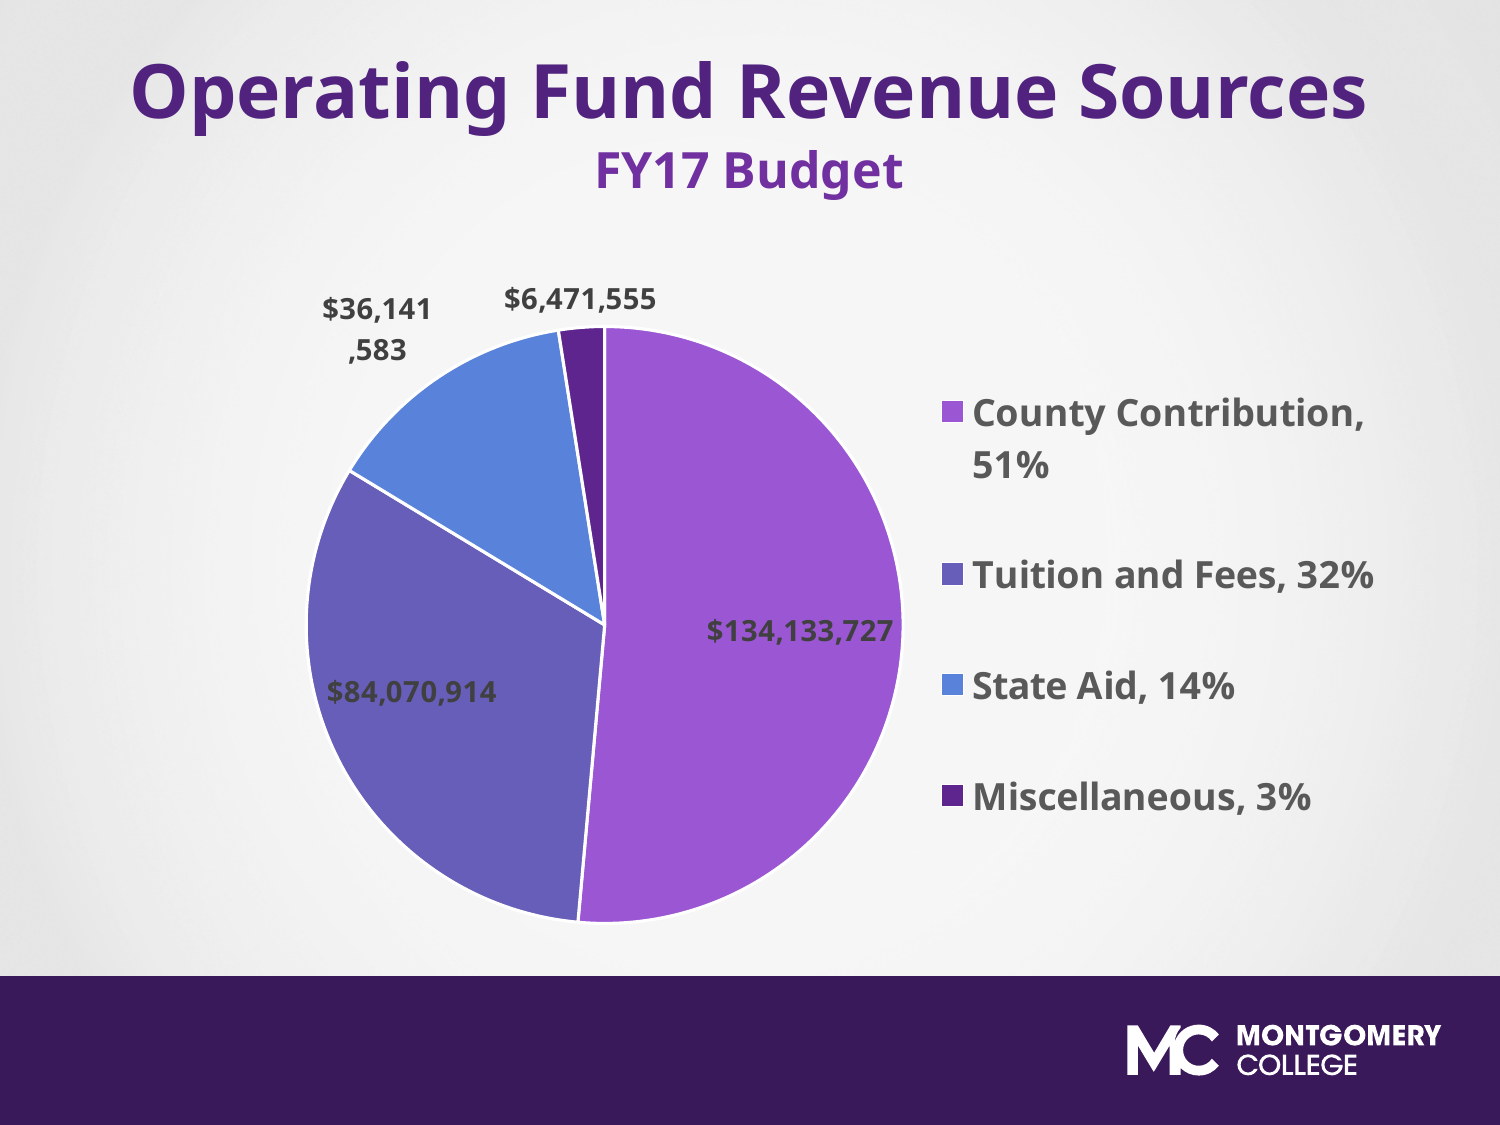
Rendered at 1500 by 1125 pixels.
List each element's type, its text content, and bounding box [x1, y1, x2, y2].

list FY17 Budget [61, 137, 1438, 199]
picture [0, 0, 1500, 976]
chart [60, 263, 1458, 938]
title Operating Fund Revenue Sources [61, 49, 1437, 137]
